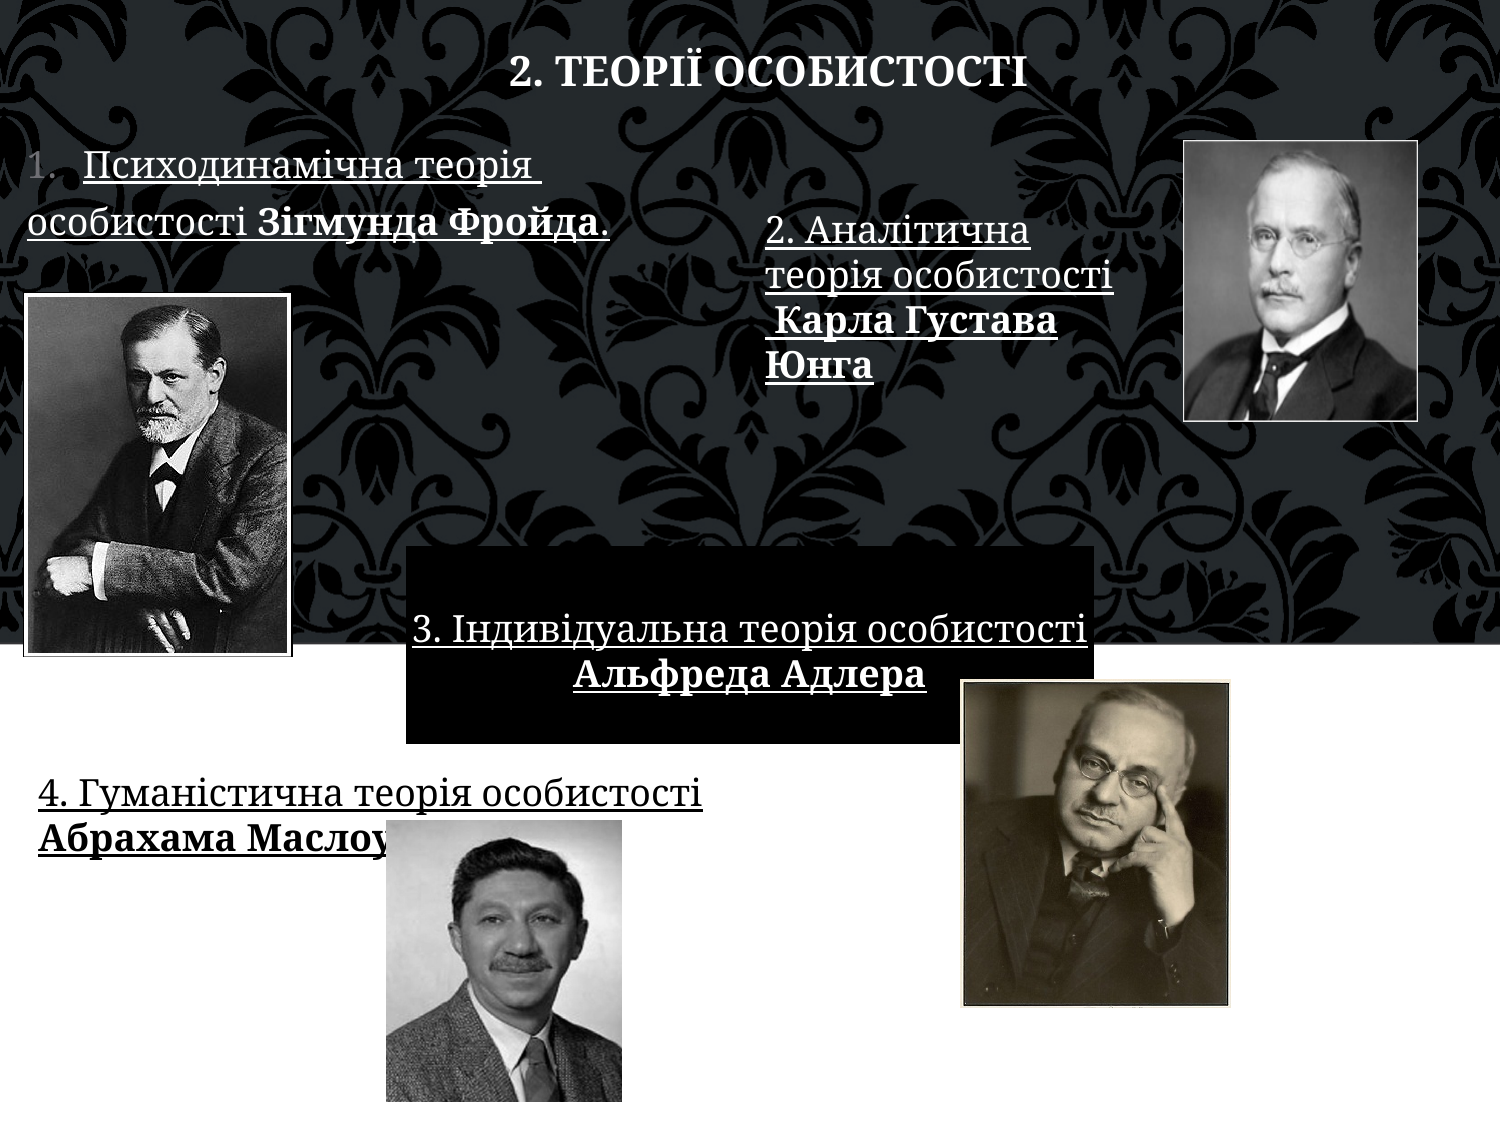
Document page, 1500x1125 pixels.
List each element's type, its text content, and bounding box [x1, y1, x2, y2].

text_box 4. Гуманістична теорія особистості Абрахама Маслоу [23, 761, 774, 867]
picture [1183, 140, 1419, 423]
picture [960, 679, 1231, 1008]
subtitle Психодинамічна теорія особистості Зігмунда Фройда. [11, 140, 689, 325]
picture [23, 292, 294, 657]
text_box 3. Індивідуальна теорія особистості Альфреда Адлера [374, 597, 1125, 703]
text_box 2. Аналітична теорія особистості Карла Густава Юнга [749, 199, 1172, 394]
picture [386, 820, 622, 1102]
title 2. Теорії особистості [426, 15, 1112, 147]
